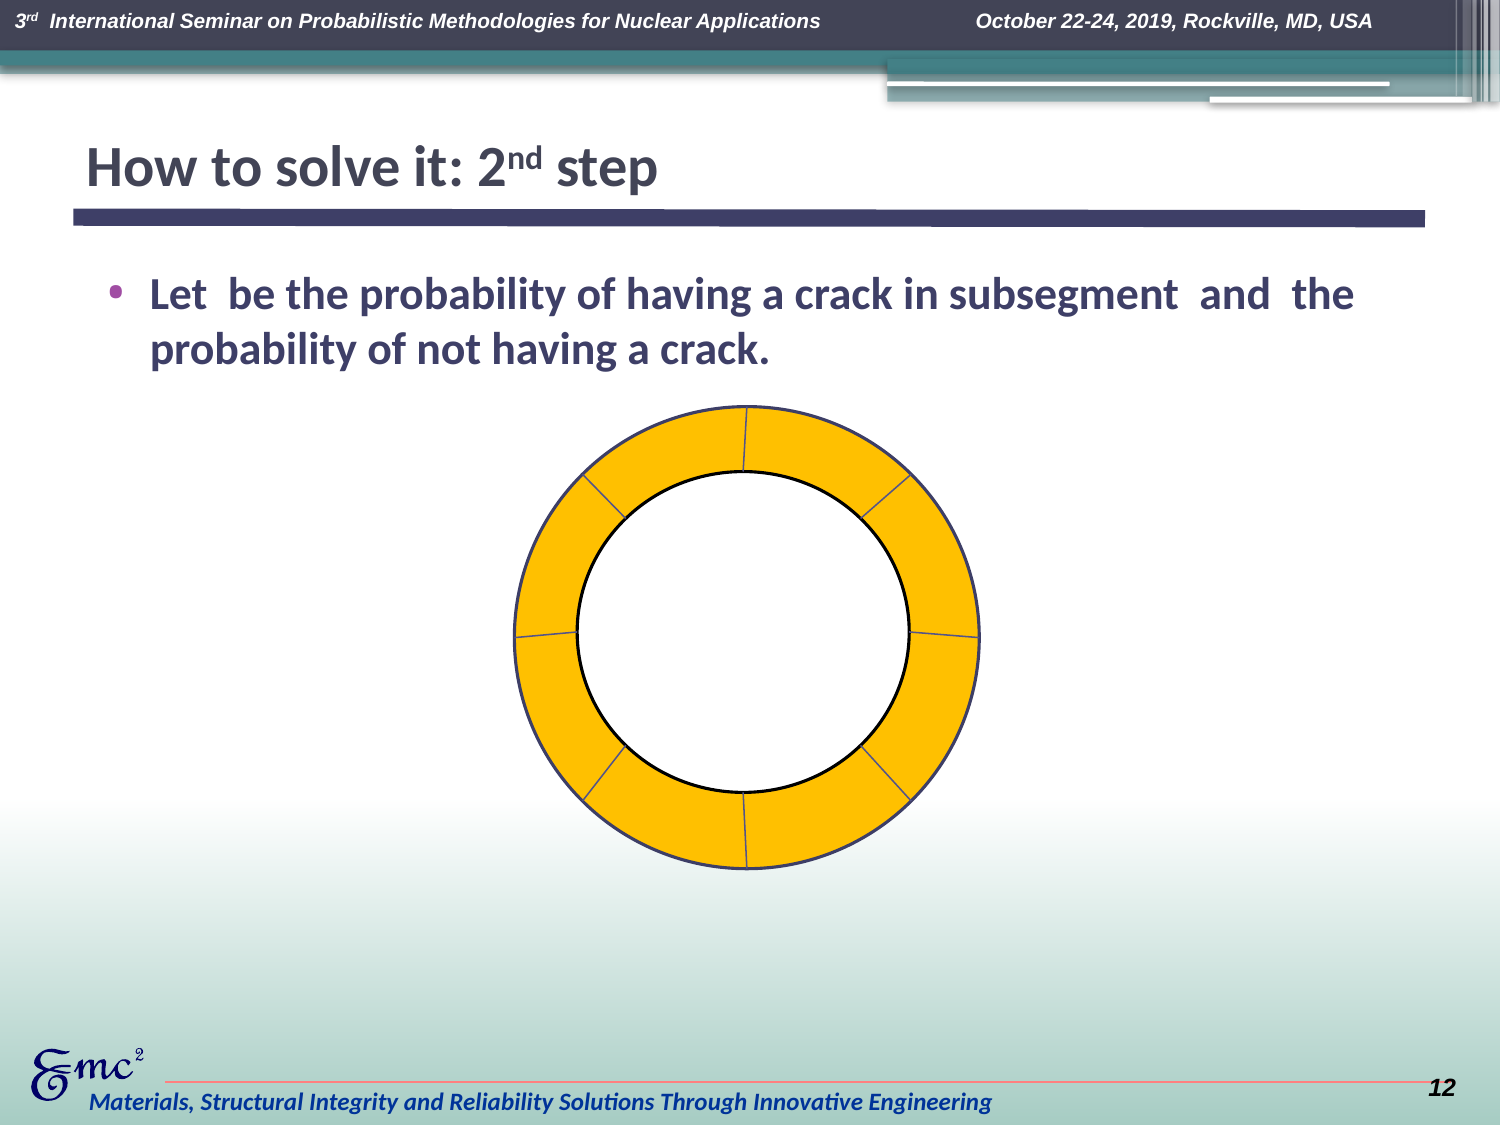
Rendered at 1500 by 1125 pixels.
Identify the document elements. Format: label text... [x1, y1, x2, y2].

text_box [514, 406, 980, 869]
title How to solve it: 2nd step [71, 109, 1422, 218]
